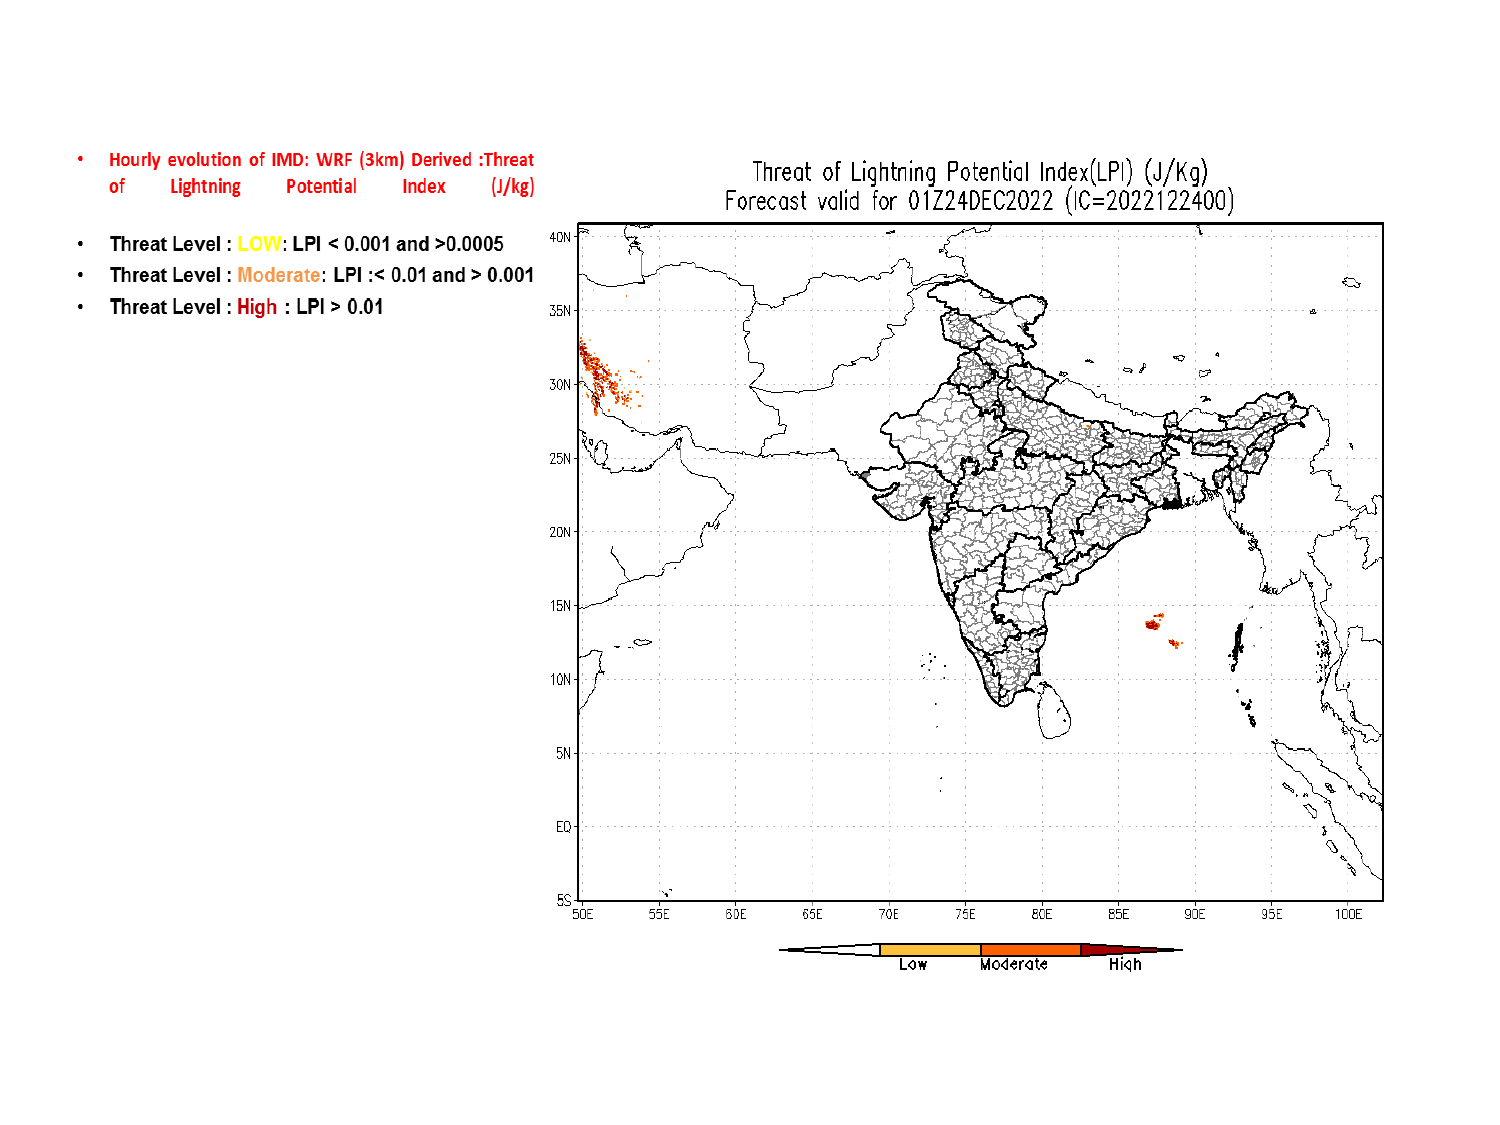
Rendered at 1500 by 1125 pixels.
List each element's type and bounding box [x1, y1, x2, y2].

picture [74, 149, 1426, 976]
